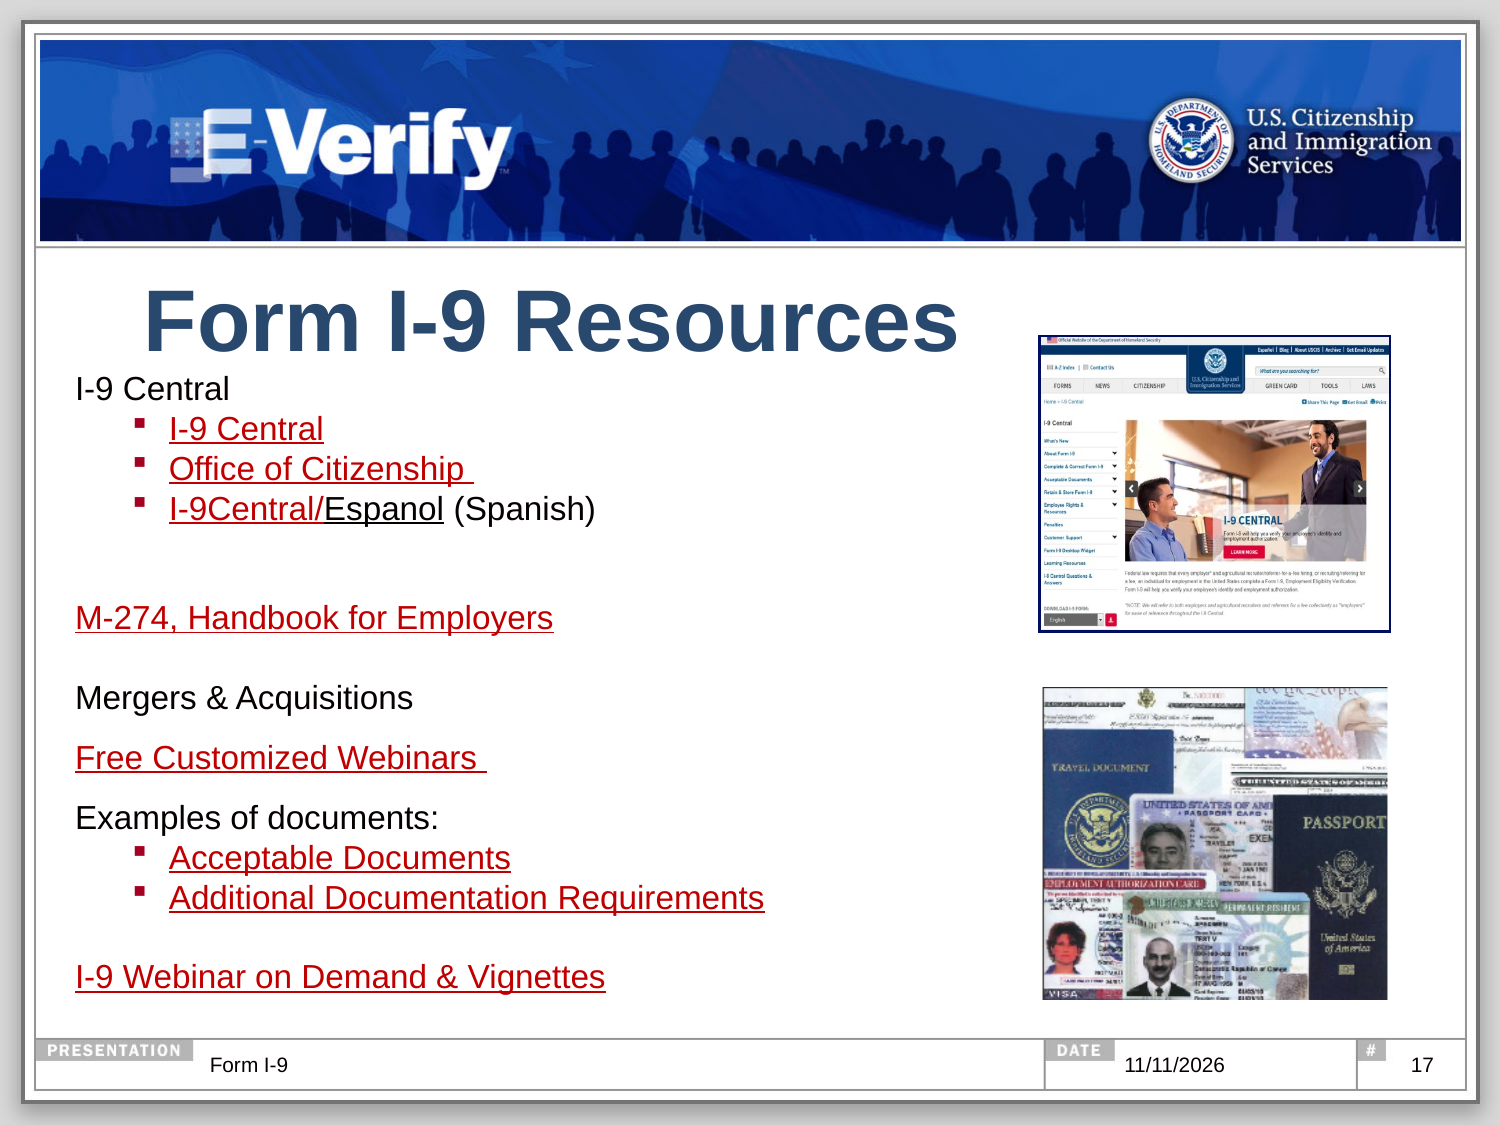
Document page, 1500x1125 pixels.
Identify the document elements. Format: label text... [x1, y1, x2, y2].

title Form I-9 Resources [143, 251, 1381, 369]
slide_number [1124, 1051, 1350, 1078]
footer Form I-9 [209, 1051, 960, 1078]
list I-9 Central I-9 Central Office of Citizenship I-9Central/Espanol (Spanish) M-274, Handbook for Employers Mergers & Acquisitions Free Customized Webinars Examples of documents: Acceptable Documents Additional Documentation Requirements I-9 Webinar on Demand & Vignettes [75, 367, 982, 1038]
picture [0, 0, 1500, 1125]
slide_number 17 [1409, 1051, 1436, 1078]
